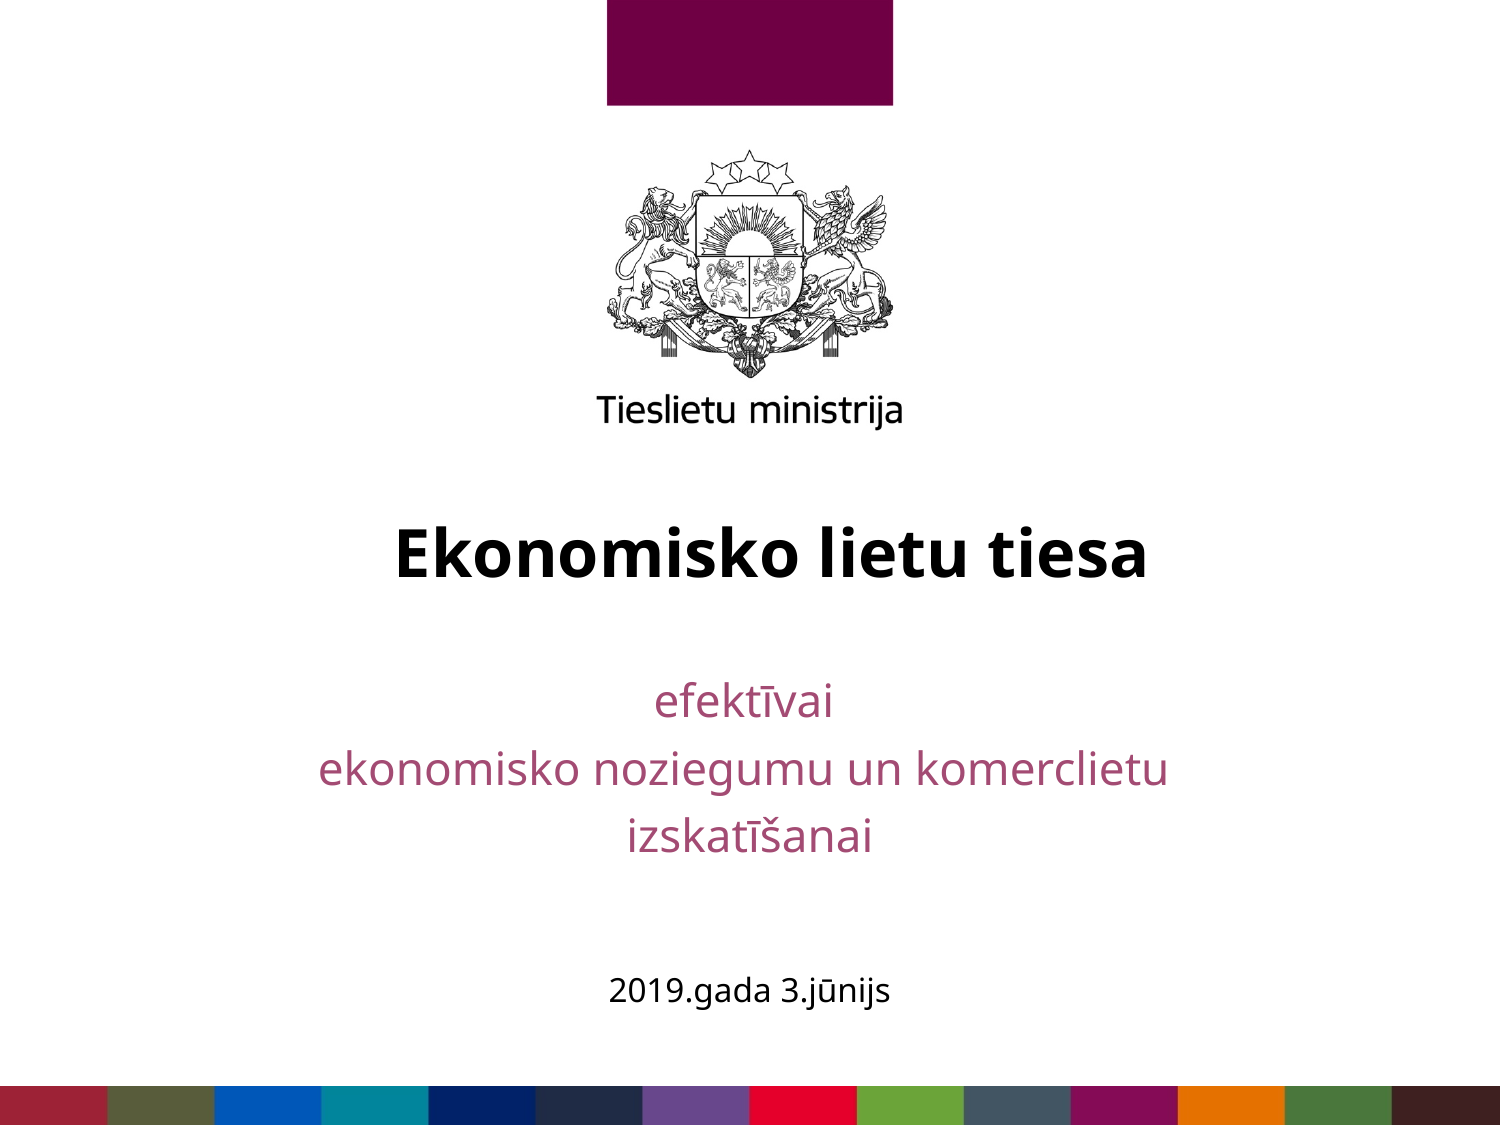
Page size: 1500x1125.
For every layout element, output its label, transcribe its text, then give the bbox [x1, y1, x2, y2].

picture [326, 1086, 1500, 1125]
text_box efektīvai ekonomisko noziegumu un komerclietu izskatīšanai 2019.gada 3.jūnijs [116, 609, 1384, 1020]
title Ekonomisko lietu tiesa [139, 503, 1406, 622]
picture [440, 0, 1060, 503]
picture [0, 1086, 320, 1125]
